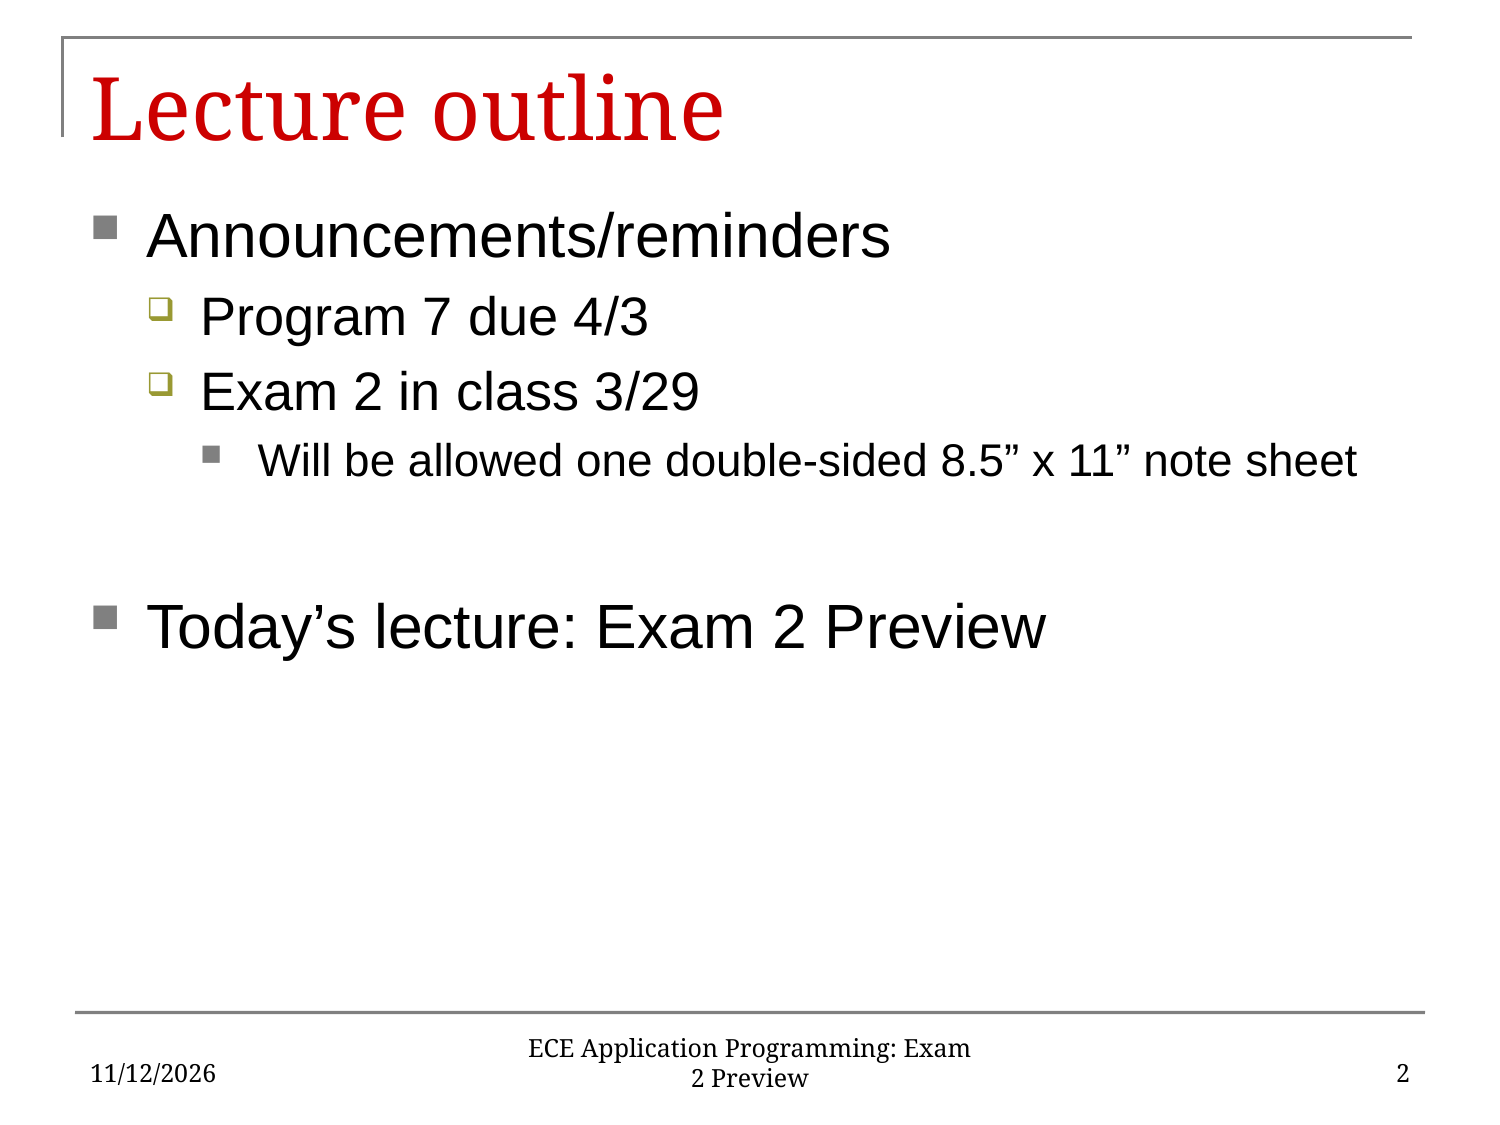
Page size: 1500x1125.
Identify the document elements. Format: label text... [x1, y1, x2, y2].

slide_number 2 [1074, 1023, 1426, 1100]
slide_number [74, 1023, 426, 1100]
footer ECE Application Programming: Exam 2 Preview [512, 1024, 988, 1101]
list Announcements/reminders Program 7 due 4/3 Exam 2 in class 3/29 Will be allowed one double-sided 8.5” x 11” note sheet Today’s lecture: Exam 2 Preview [75, 187, 1425, 1006]
title Lecture outline [75, 45, 1425, 163]
